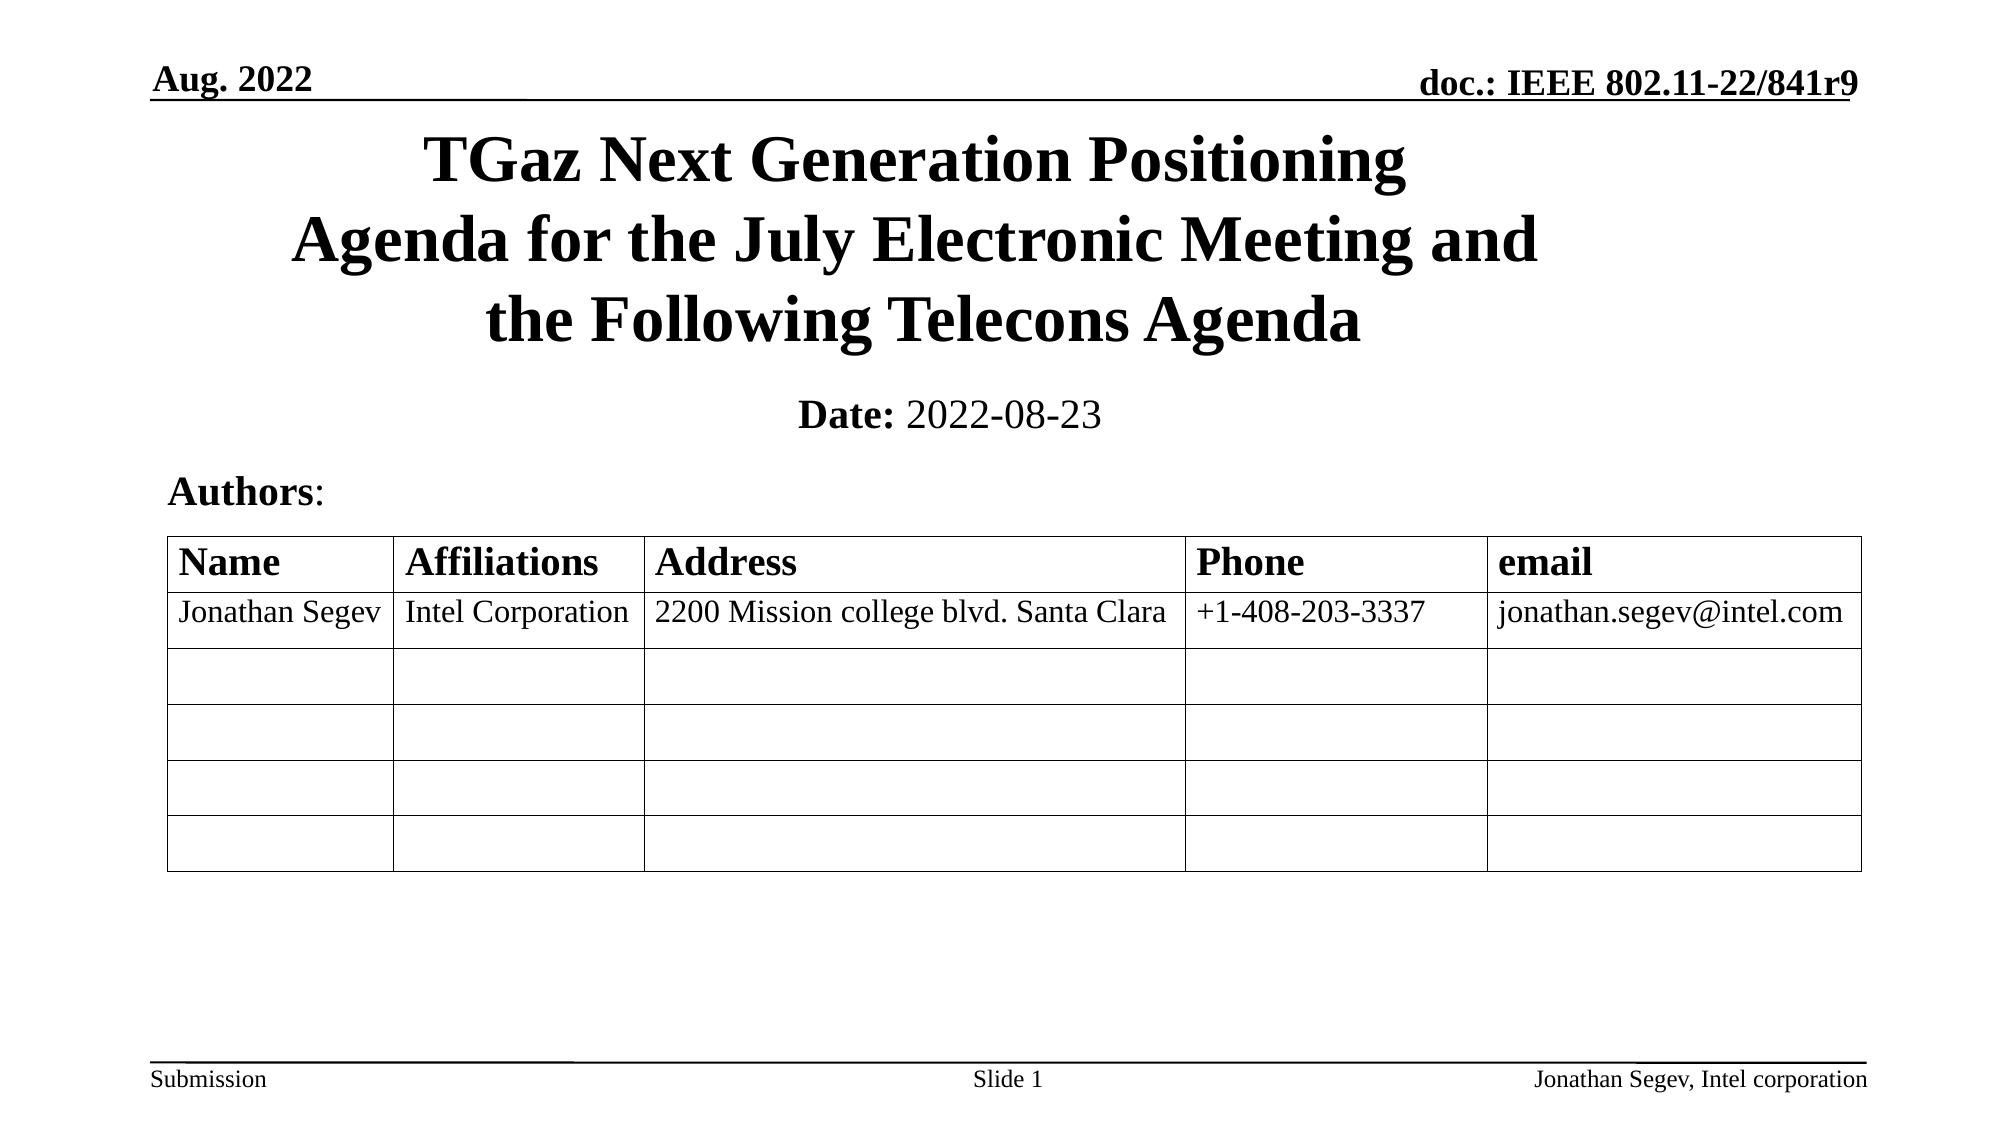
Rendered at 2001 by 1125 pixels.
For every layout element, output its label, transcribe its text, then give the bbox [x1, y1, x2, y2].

title TGaz Next Generation Positioning Agenda for the July Electronic Meeting and the Following Telecons Agenda [5, 113, 1844, 356]
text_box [152, 535, 1883, 942]
footer Jonathan Segev, Intel corporation [1171, 1061, 1869, 1093]
text_box Authors: [152, 456, 390, 519]
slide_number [152, 54, 563, 100]
subtitle Date: 2022-08-23 [250, 379, 1651, 443]
slide_number Slide 1 [950, 1061, 1067, 1123]
